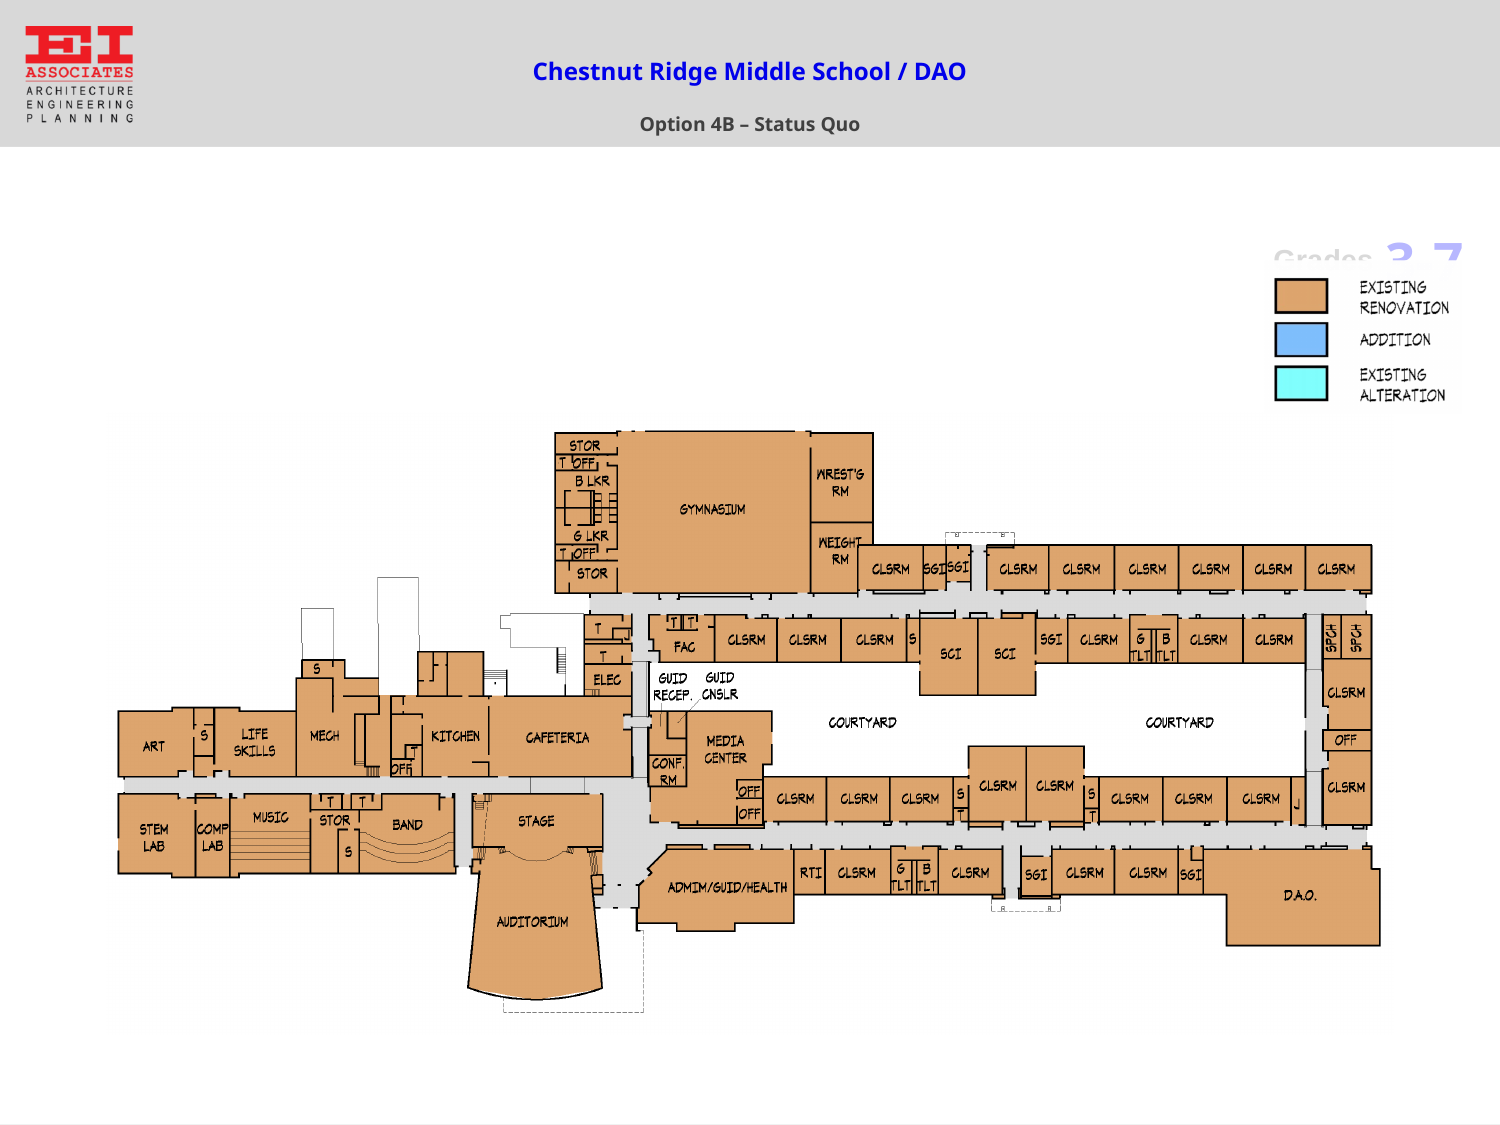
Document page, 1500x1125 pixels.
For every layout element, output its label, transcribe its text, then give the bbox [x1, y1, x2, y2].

text_box Chestnut Ridge Middle School / DAO Option 4B – Status Quo [24, 15, 1475, 143]
text_box Grades 3-7 [876, 146, 1479, 299]
text_box [0, 0, 1500, 145]
picture [25, 26, 133, 131]
picture [105, 237, 1461, 1035]
text_box [0, 145, 1500, 1125]
